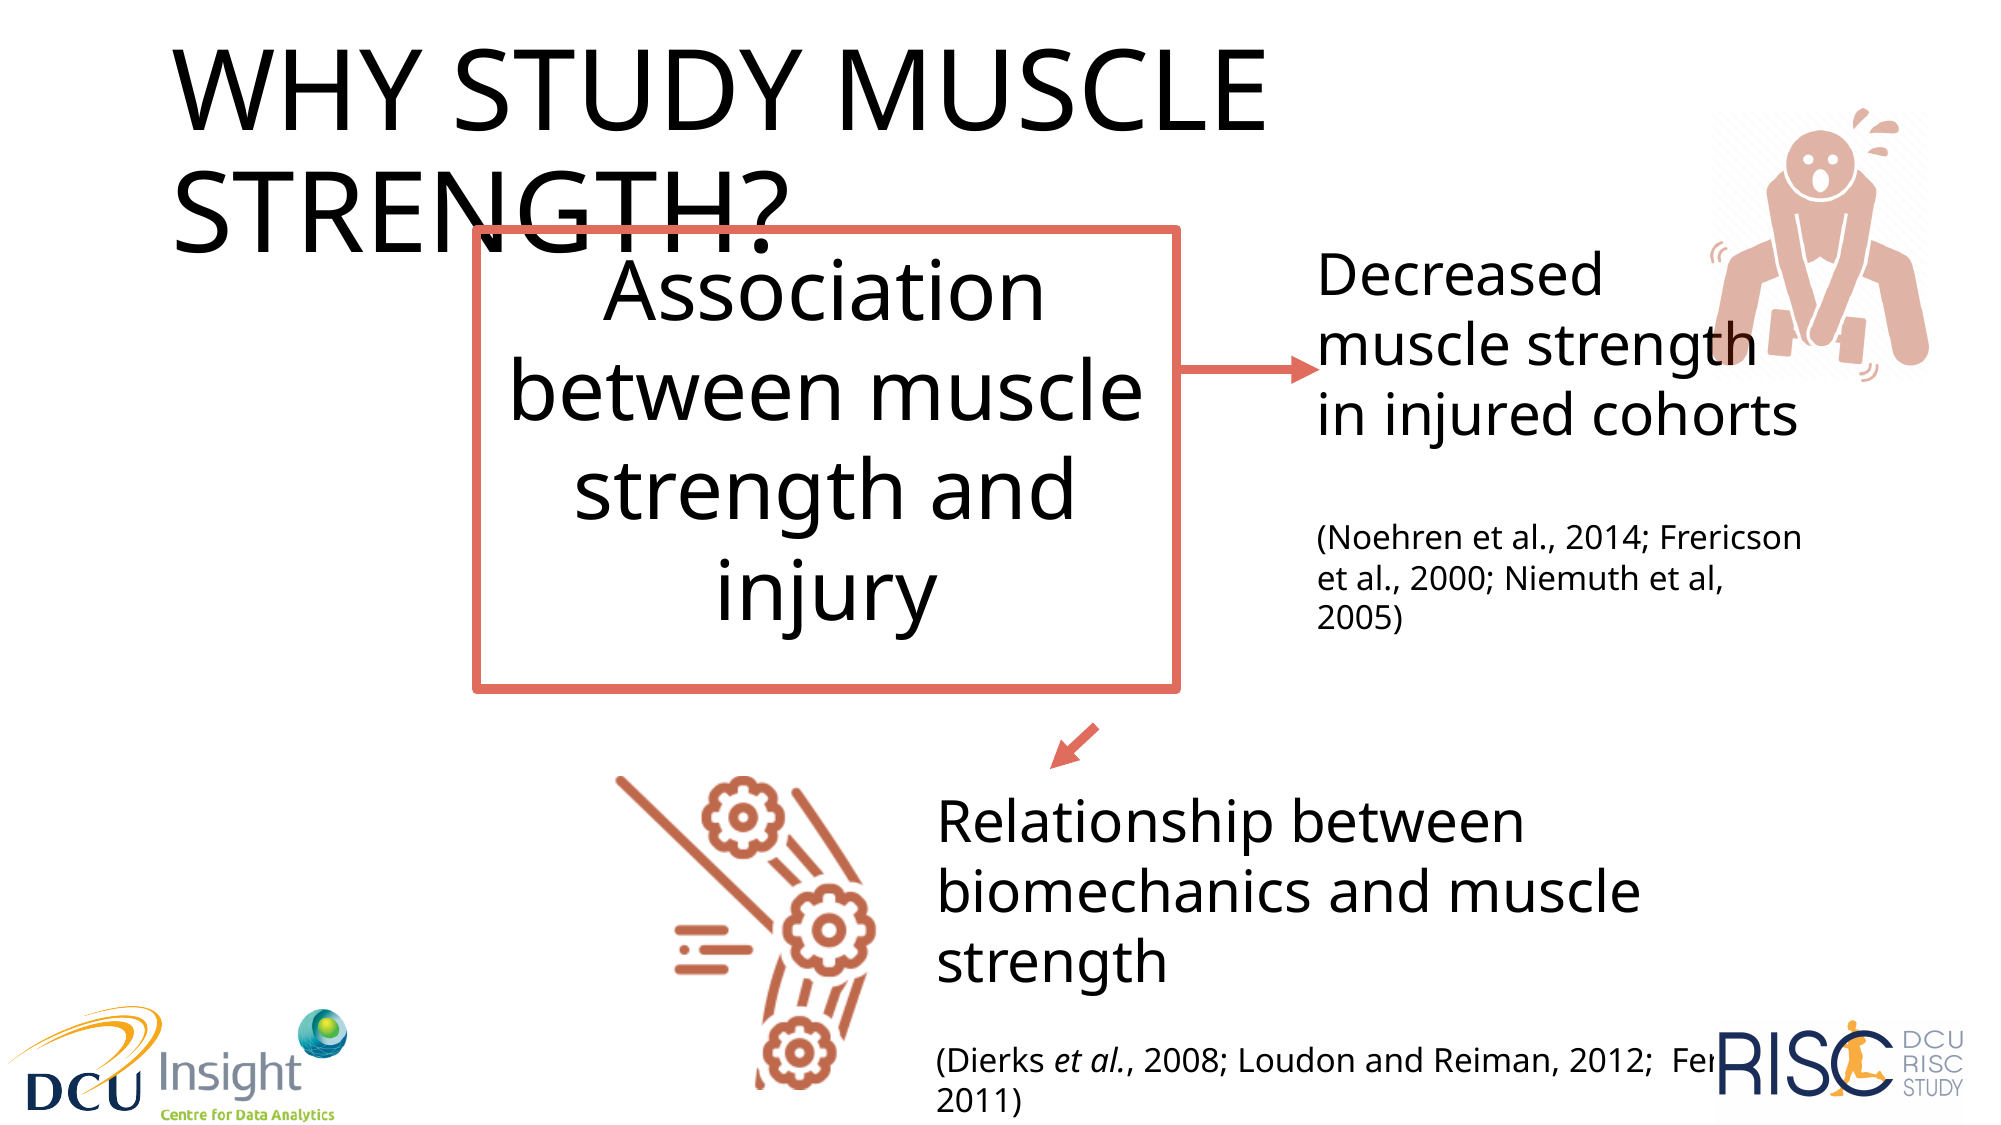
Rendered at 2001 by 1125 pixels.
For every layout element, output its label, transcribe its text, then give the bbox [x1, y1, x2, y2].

picture [592, 779, 901, 1088]
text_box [1053, 729, 1094, 766]
picture [1712, 111, 1927, 380]
text_box Association between muscle strength and injury [476, 229, 1177, 690]
text_box Decreased muscle strength in injured cohorts (Noehren et al., 2014; Frericson et al., 2000; Niemuth et al, 2005) [1227, 229, 1820, 644]
picture [1714, 1019, 1963, 1125]
text_box Relationship between biomechanics and muscle strength (Dierks et al., 2008; Loudon and Reiman, 2012; Ferber et al. 2011) [846, 776, 1888, 1125]
picture [8, 1006, 409, 1125]
title Why study muscle strength? [156, 22, 1807, 287]
